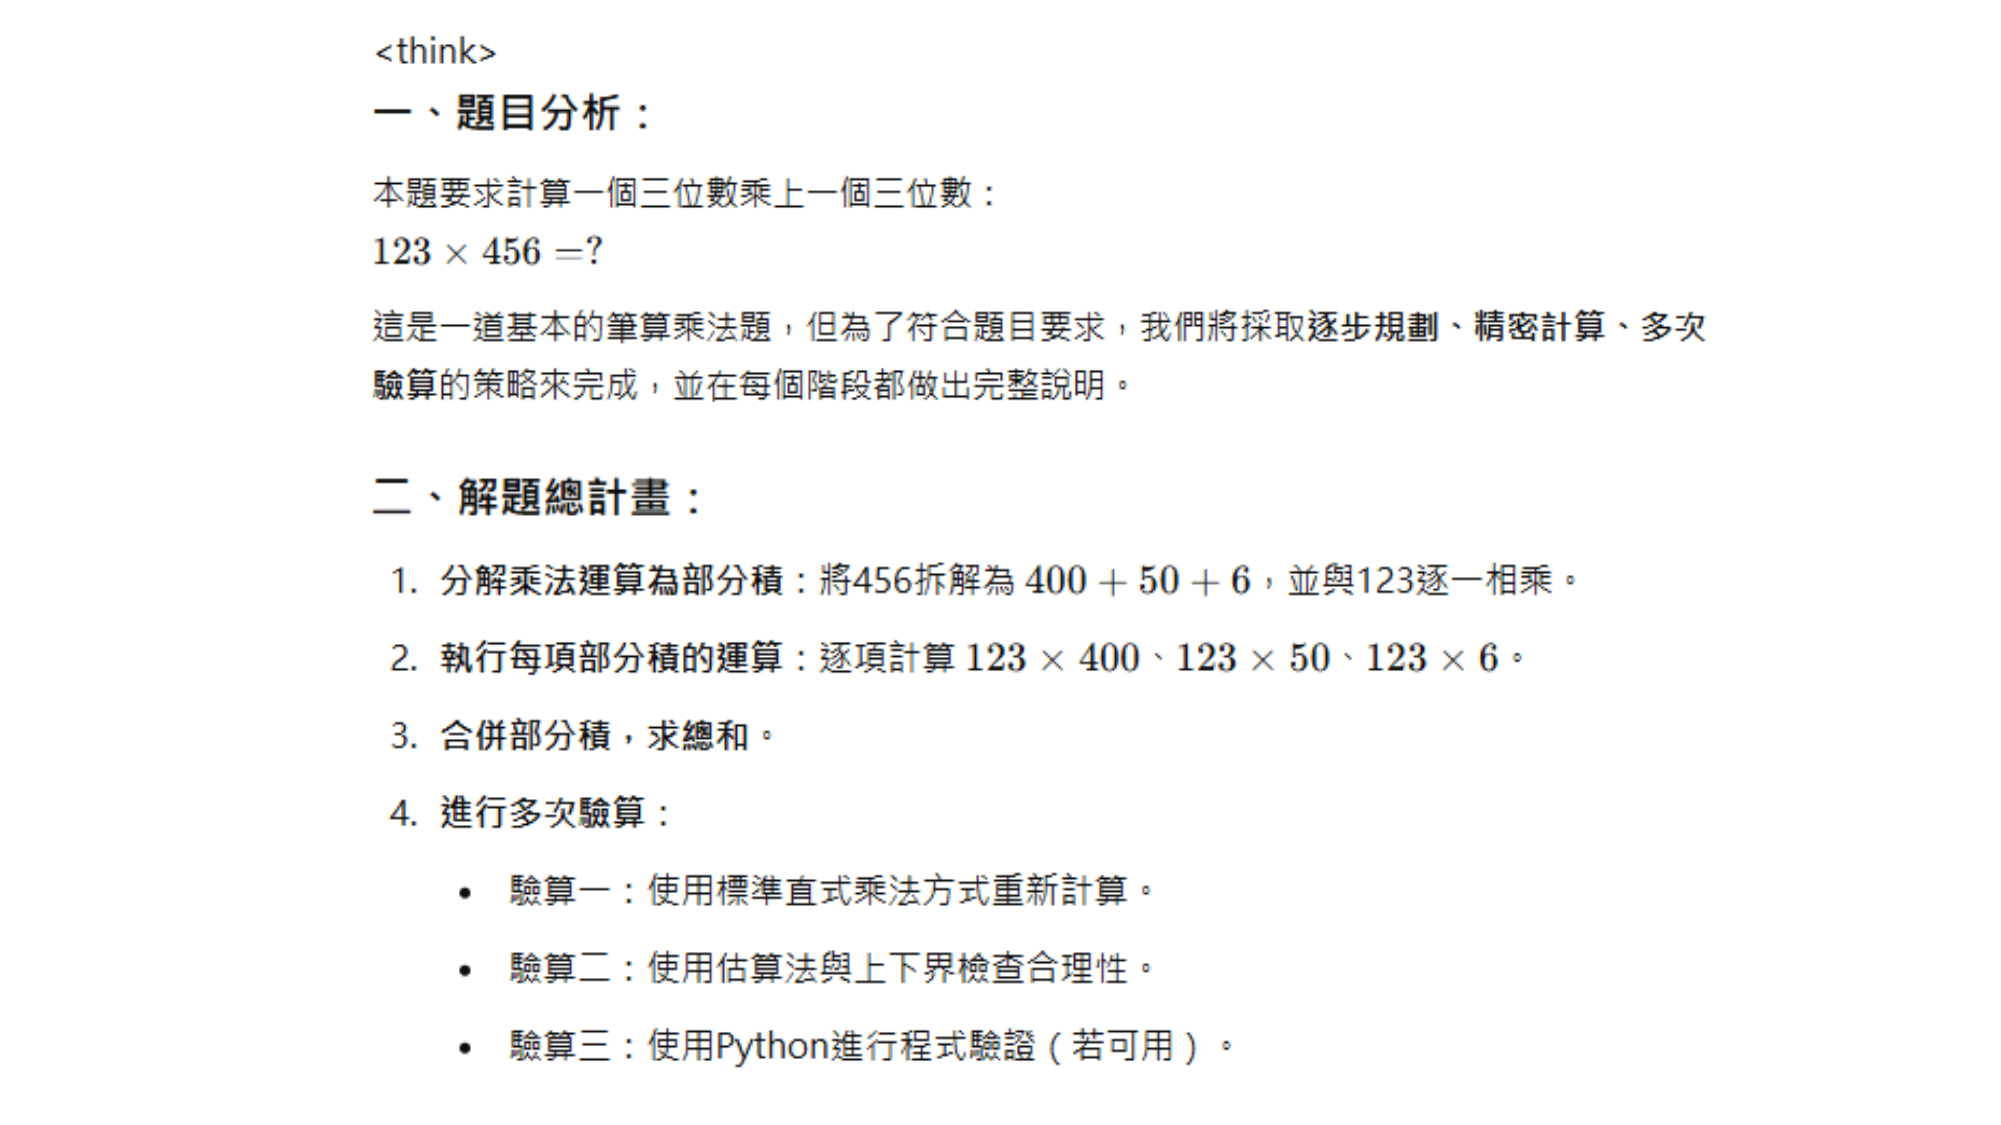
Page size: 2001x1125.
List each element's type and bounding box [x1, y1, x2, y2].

picture [345, 461, 1661, 1116]
picture [345, 18, 1733, 420]
